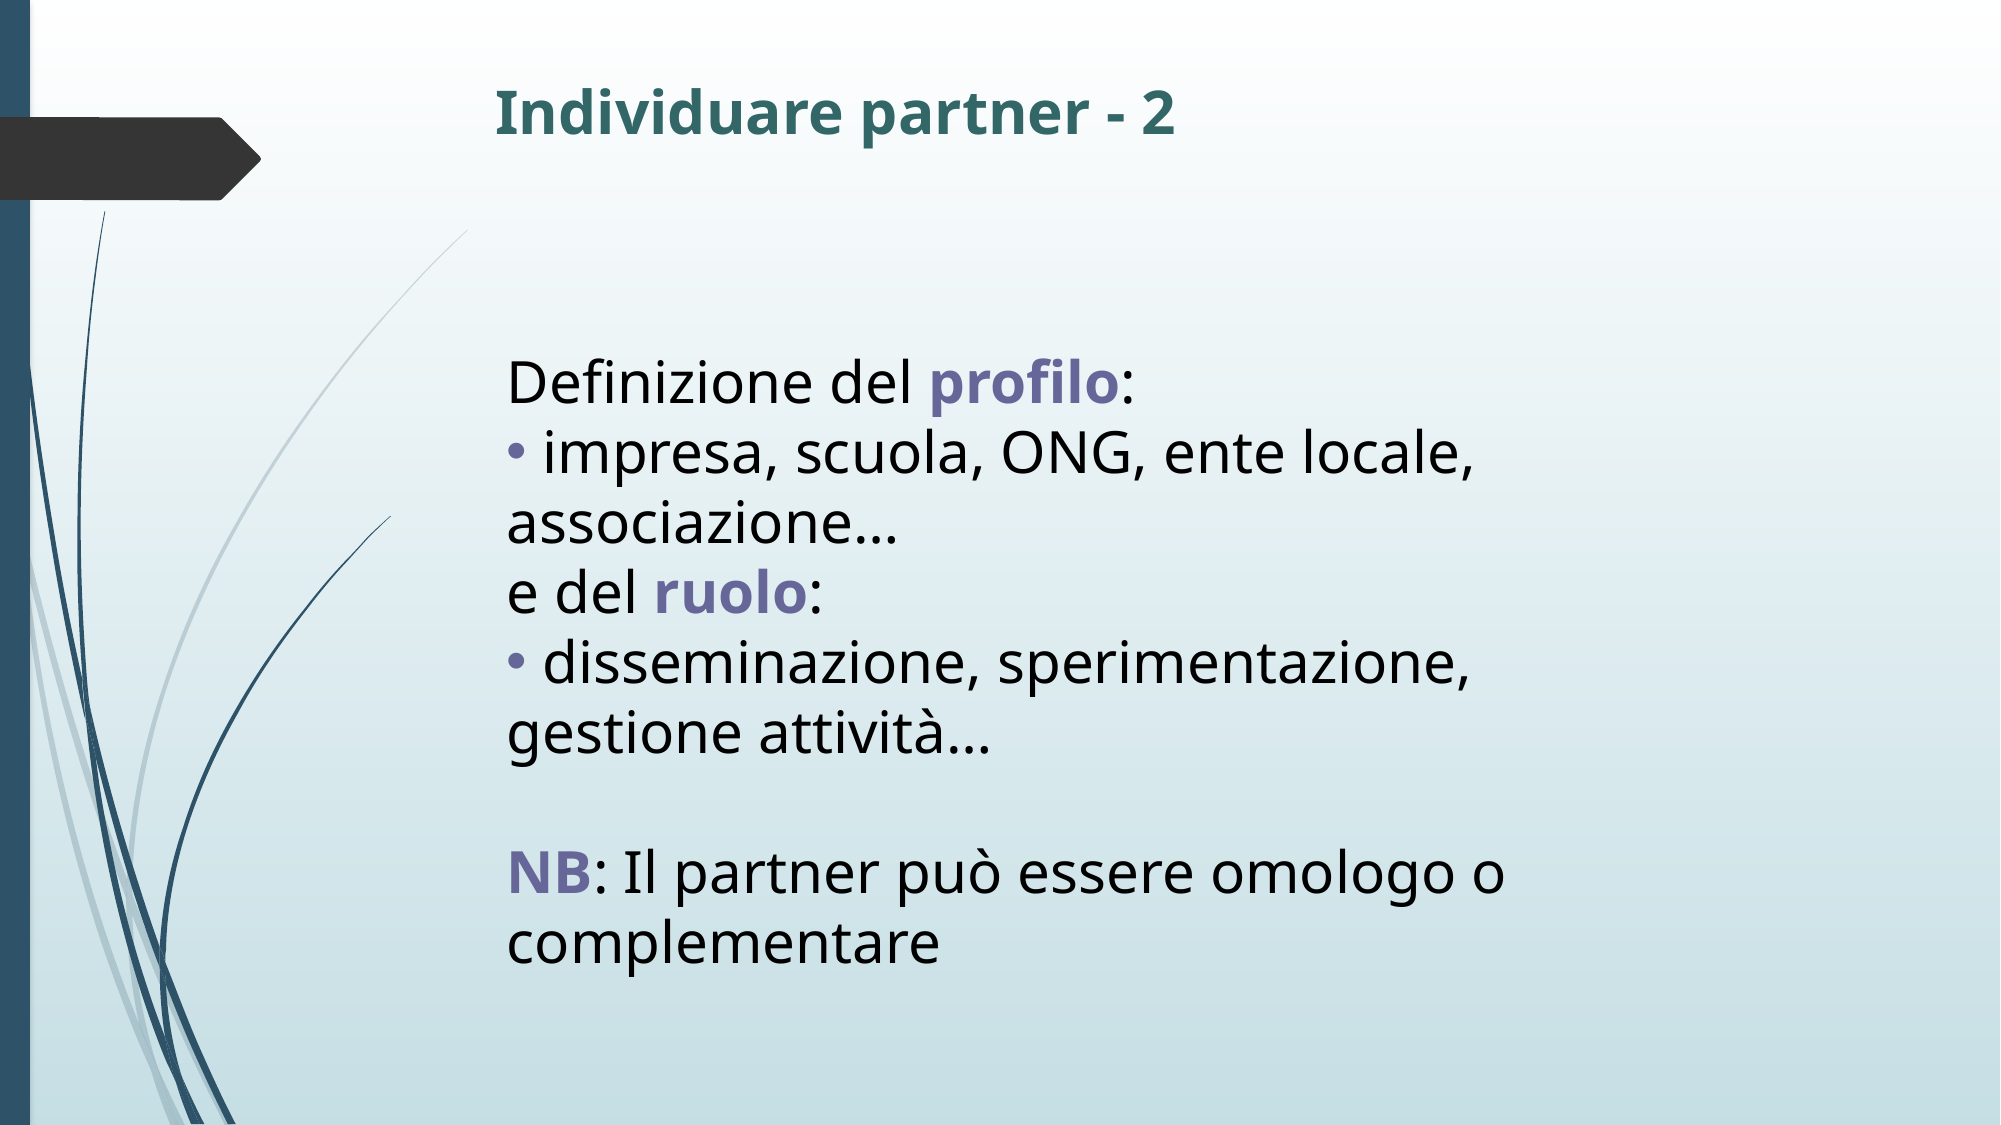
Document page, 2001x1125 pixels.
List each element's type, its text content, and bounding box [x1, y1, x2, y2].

text_box Definizione del profilo: impresa, scuola, ONG, ente locale, associazione… e del ruolo: disseminazione, sperimentazione, gestione attività… NB: Il partner può essere omologo o complementare [492, 338, 1638, 984]
title Individuare partner - 2 [480, 66, 1631, 270]
